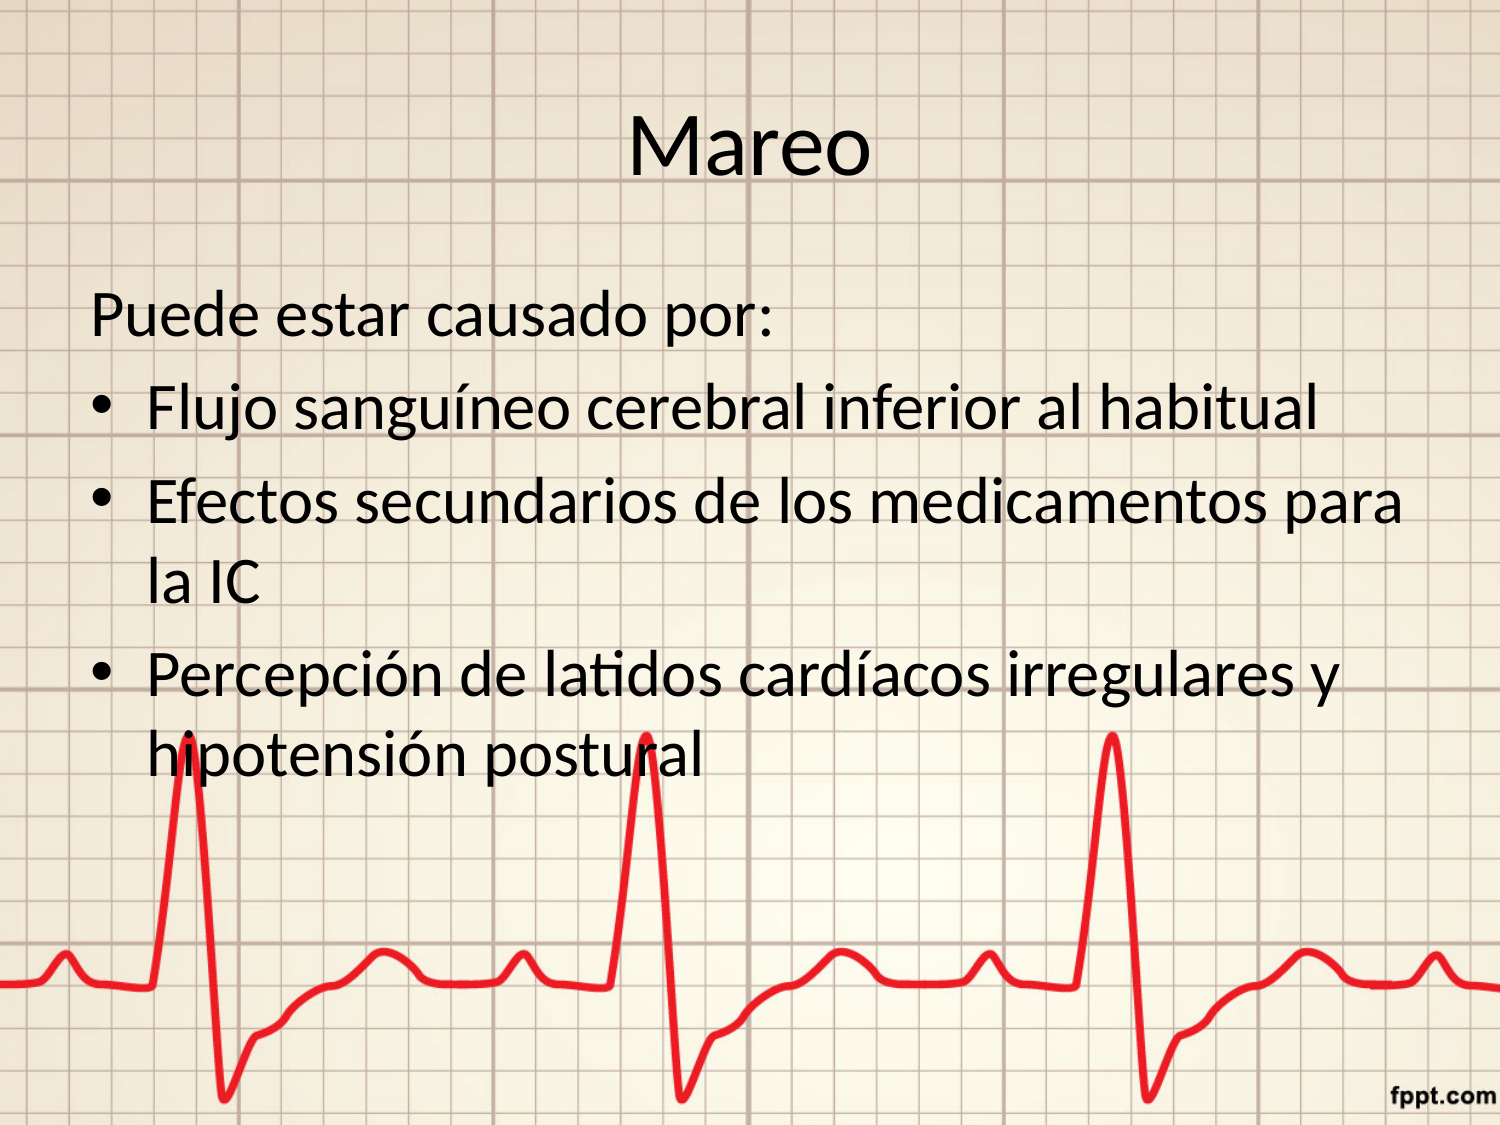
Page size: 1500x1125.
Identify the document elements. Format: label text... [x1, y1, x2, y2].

list Puede estar causado por: Flujo sanguíneo cerebral inferior al habitual Efectos secundarios de los medicamentos para la IC Percepción de latidos cardíacos irregulares y hipotensión postural [75, 262, 1425, 1005]
picture [0, 0, 1500, 1125]
title Mareo [75, 45, 1425, 233]
